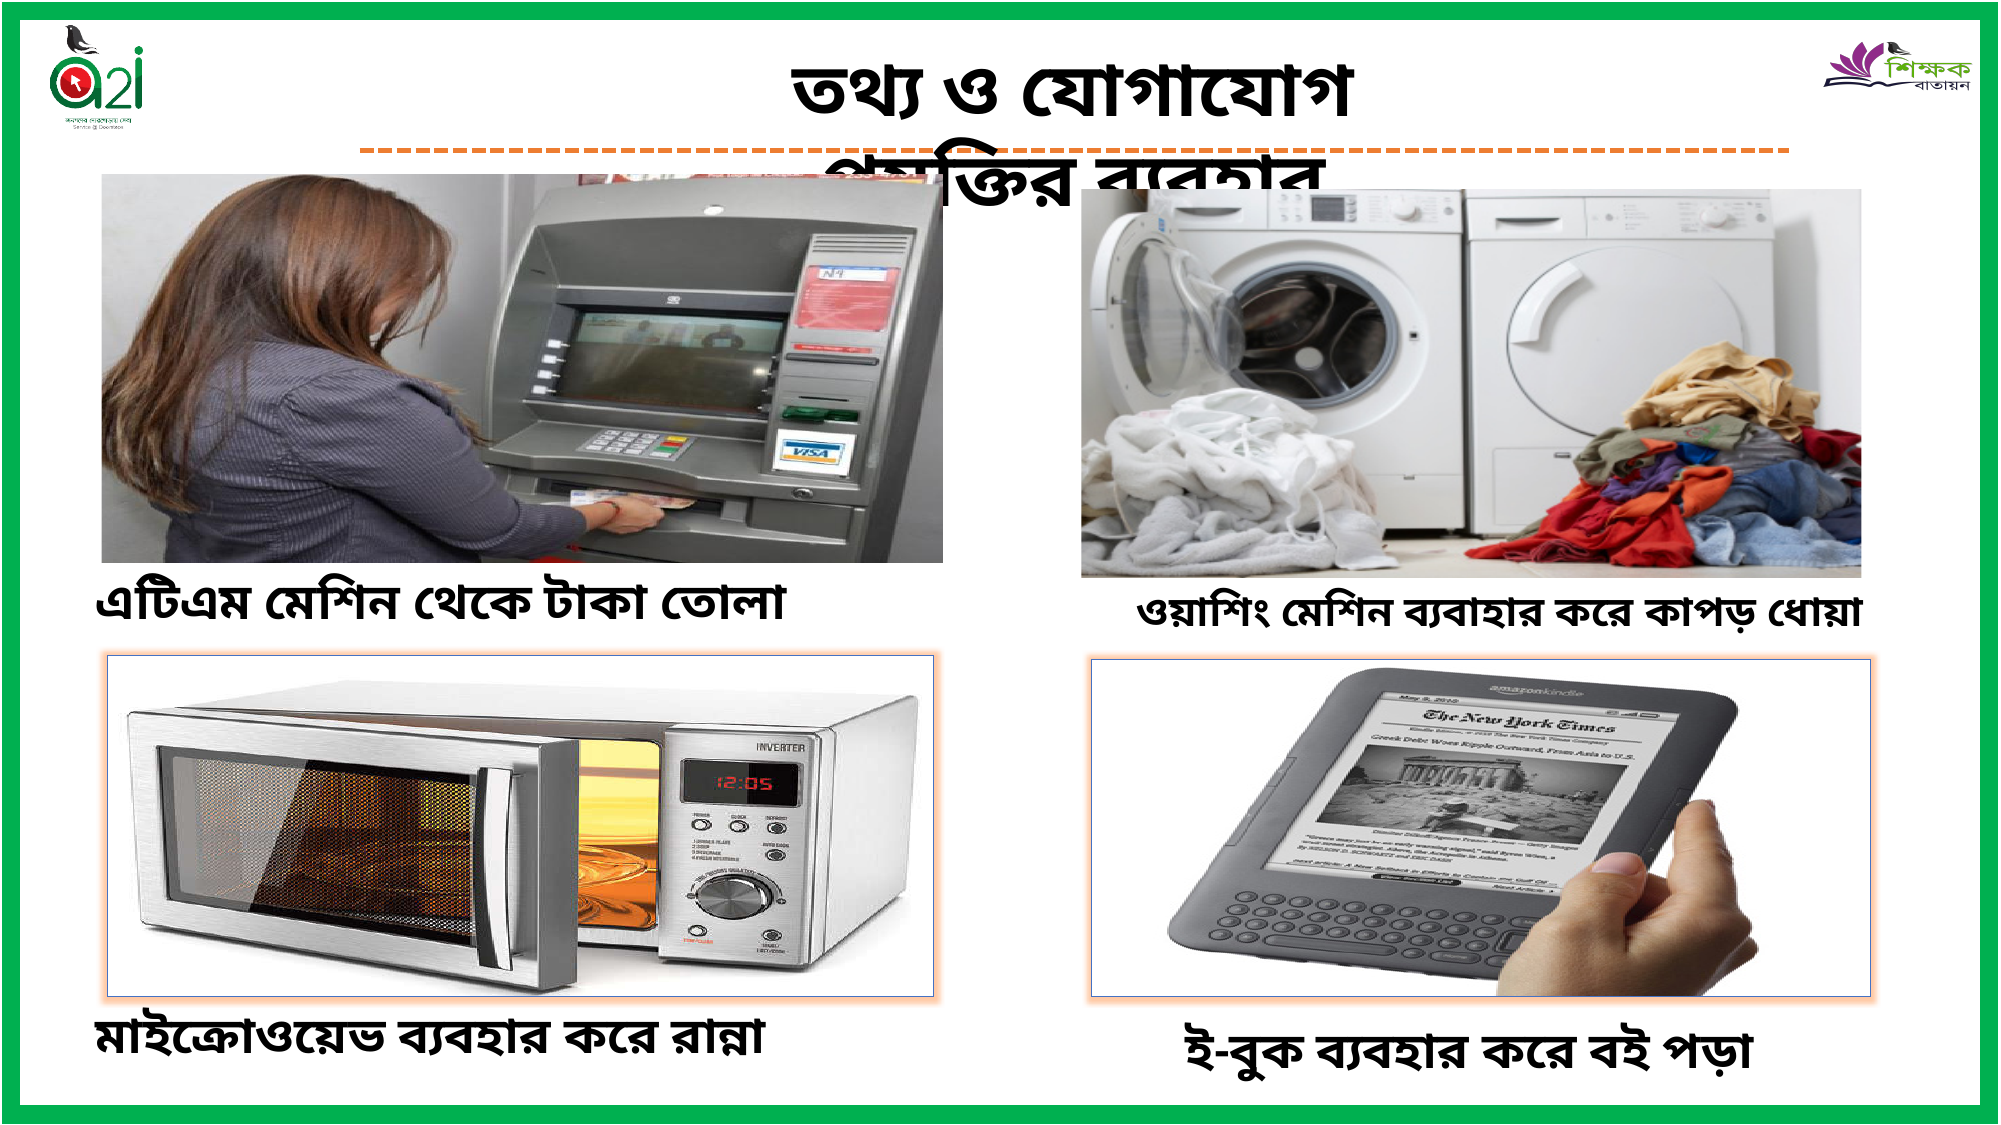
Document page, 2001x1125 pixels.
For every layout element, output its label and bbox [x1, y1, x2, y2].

text_box [0, 0, 2000, 1125]
picture [1081, 189, 1862, 578]
picture [101, 174, 943, 563]
picture [1814, 16, 1986, 121]
picture [107, 655, 934, 997]
picture [1091, 659, 1871, 997]
